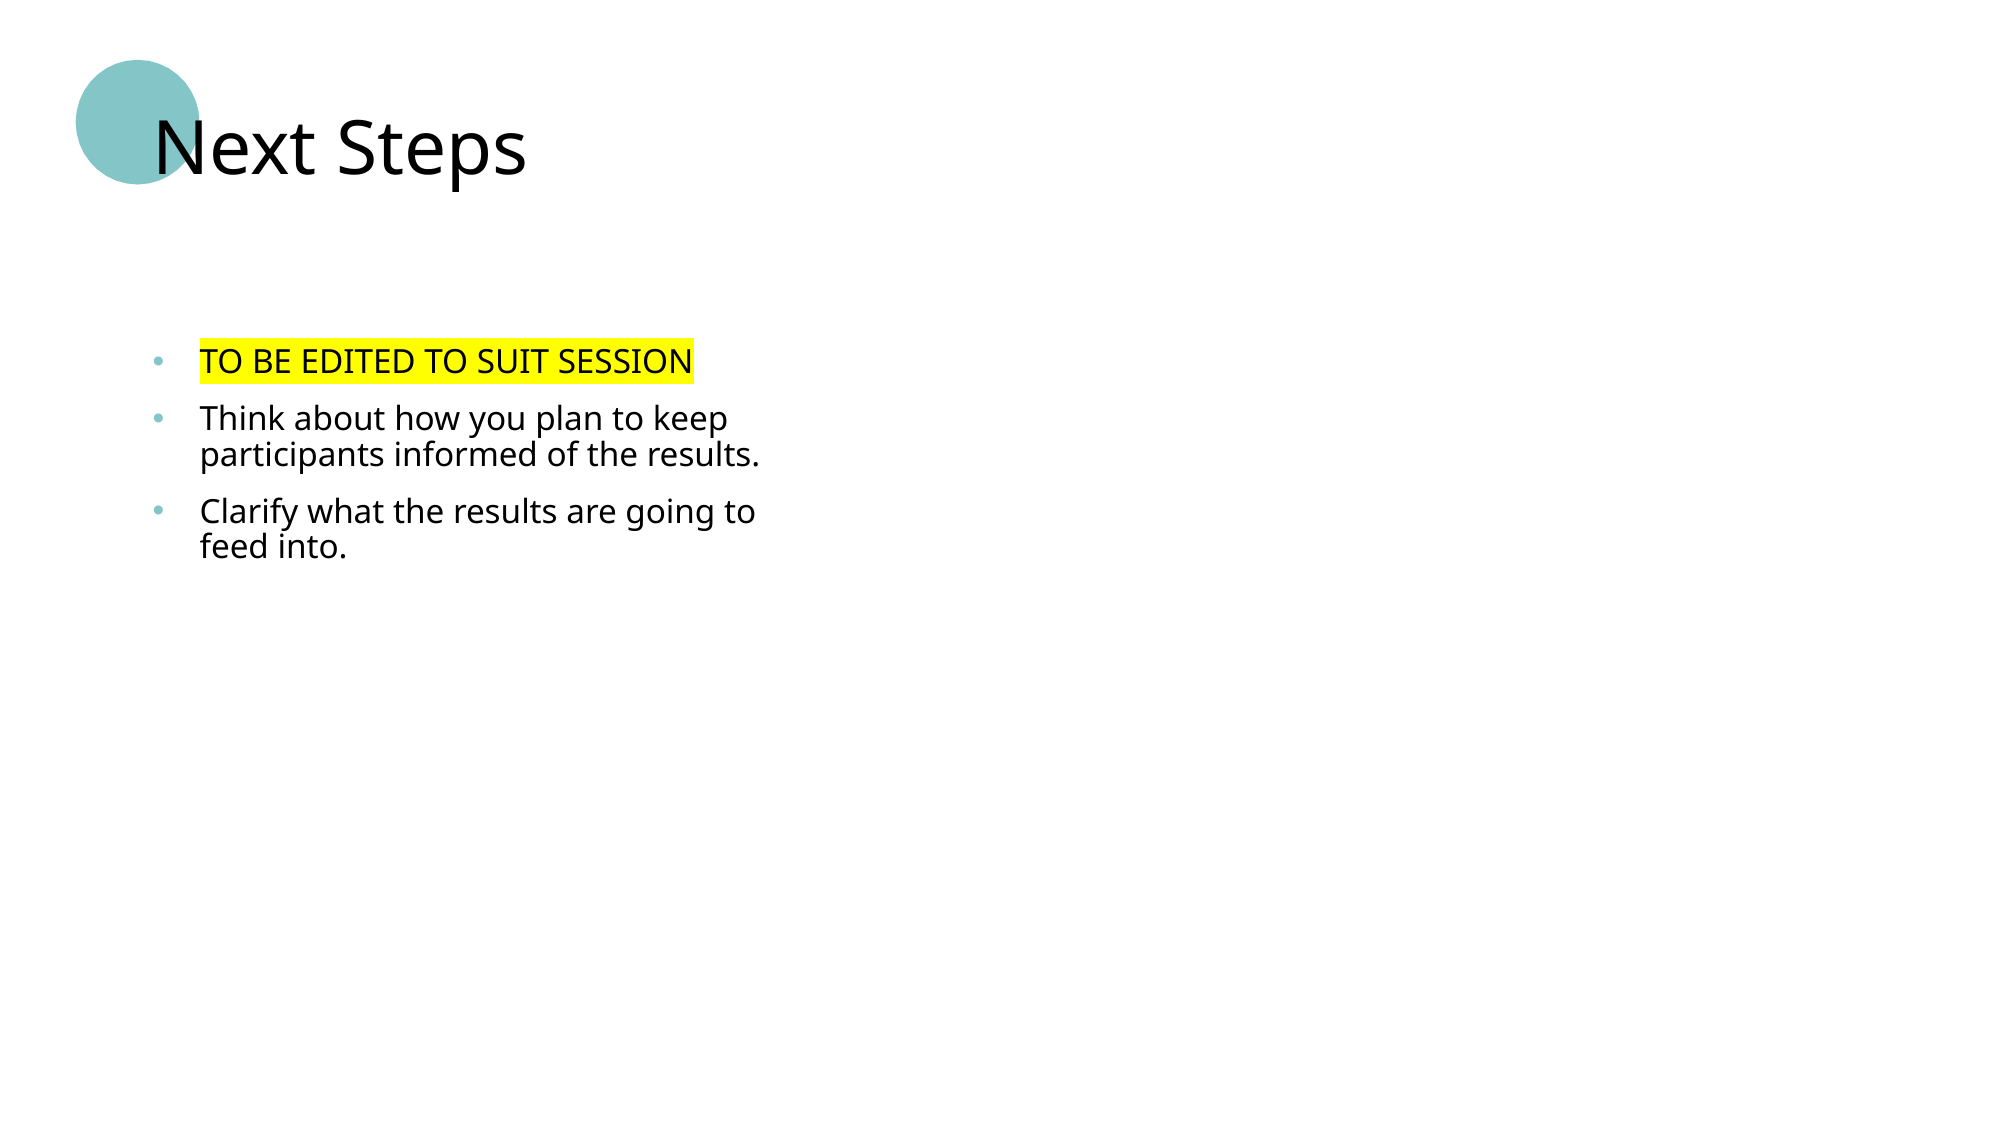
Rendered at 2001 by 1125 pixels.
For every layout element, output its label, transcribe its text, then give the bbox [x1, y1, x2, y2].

list TO BE EDITED TO SUIT SESSION Think about how you plan to keep participants informed of the results. Clarify what the results are going to feed into. [137, 337, 783, 963]
list Next Steps [137, 102, 838, 264]
